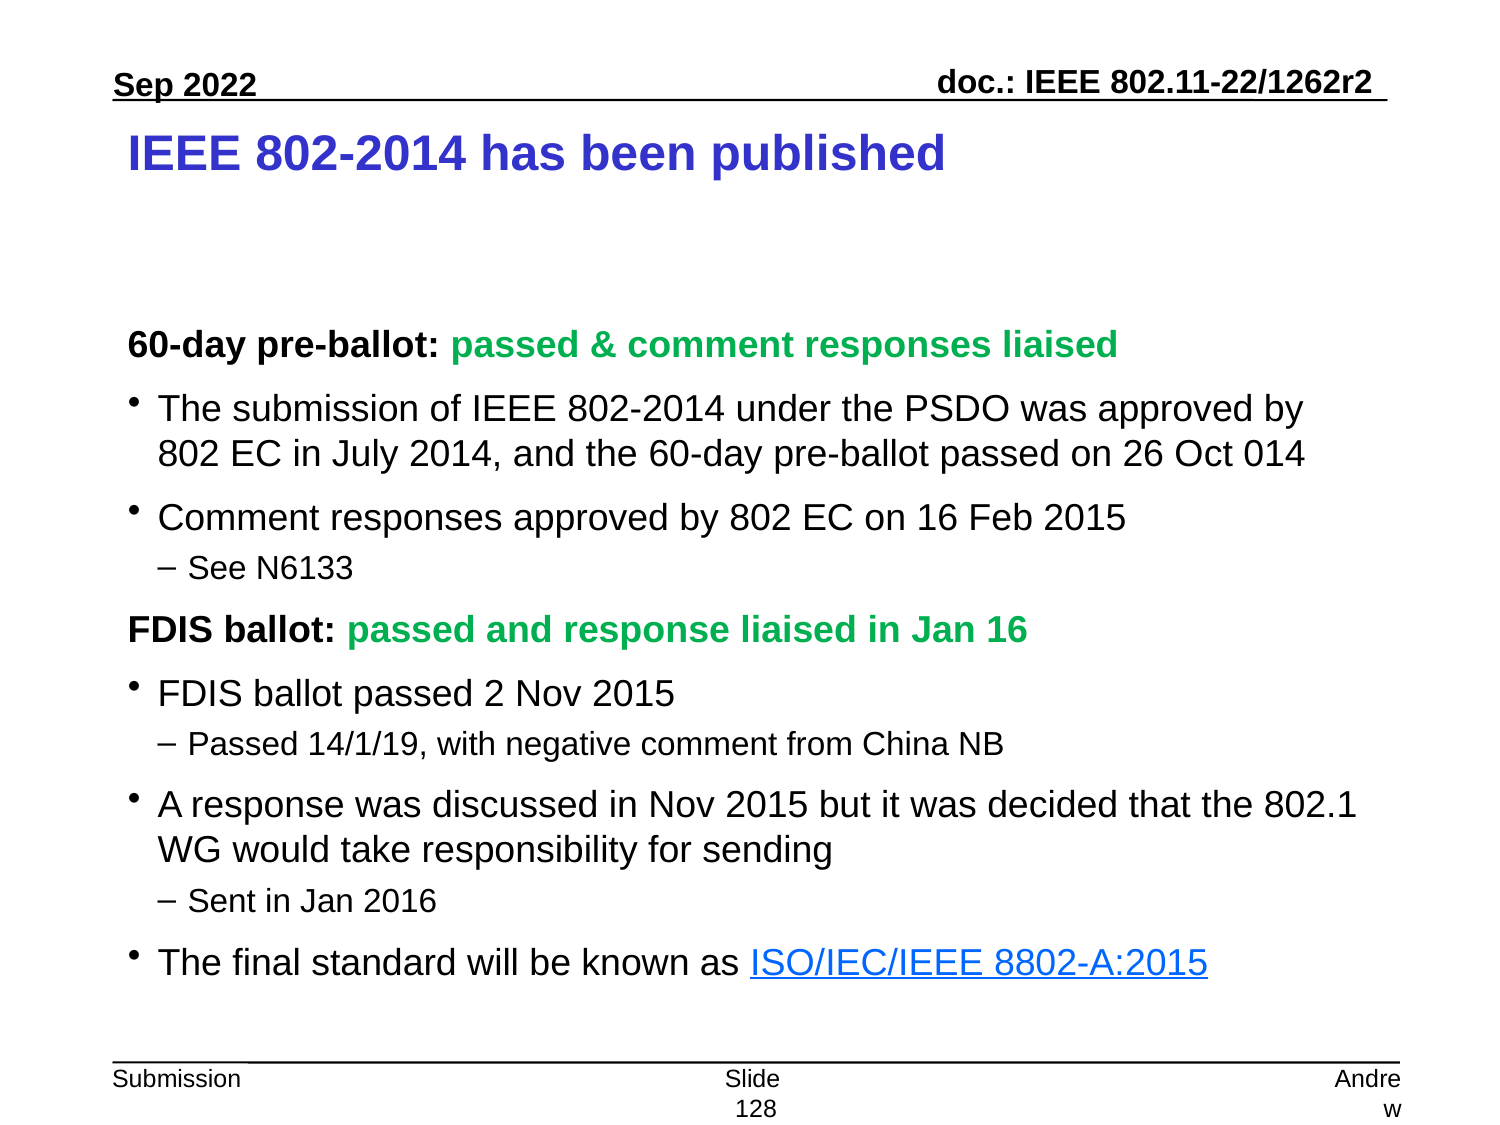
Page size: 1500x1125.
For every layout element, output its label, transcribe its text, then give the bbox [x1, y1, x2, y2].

slide_number Slide 128 [709, 1061, 803, 1093]
title IEEE 802-2014 has been published [112, 112, 1388, 288]
footer Andrew Myles, Cisco [1320, 1061, 1402, 1093]
list 60-day pre-ballot: passed & comment responses liaised The submission of IEEE 802-2014 under the PSDO was approved by 802 EC in July 2014, and the 60-day pre-ballot passed on 26 Oct 014 Comment responses approved by 802 EC on 16 Feb 2015 See N6133 FDIS ballot: passed and response liaised in Jan 16 FDIS ballot passed 2 Nov 2015 Passed 14/1/19, with negative comment from China NB A response was discussed in Nov 2015 but it was decided that the 802.1 WG would take responsibility for sending Sent in Jan 2016 The final standard will be known as ISO/IEC/IEEE 8802-A:2015 [112, 312, 1388, 988]
